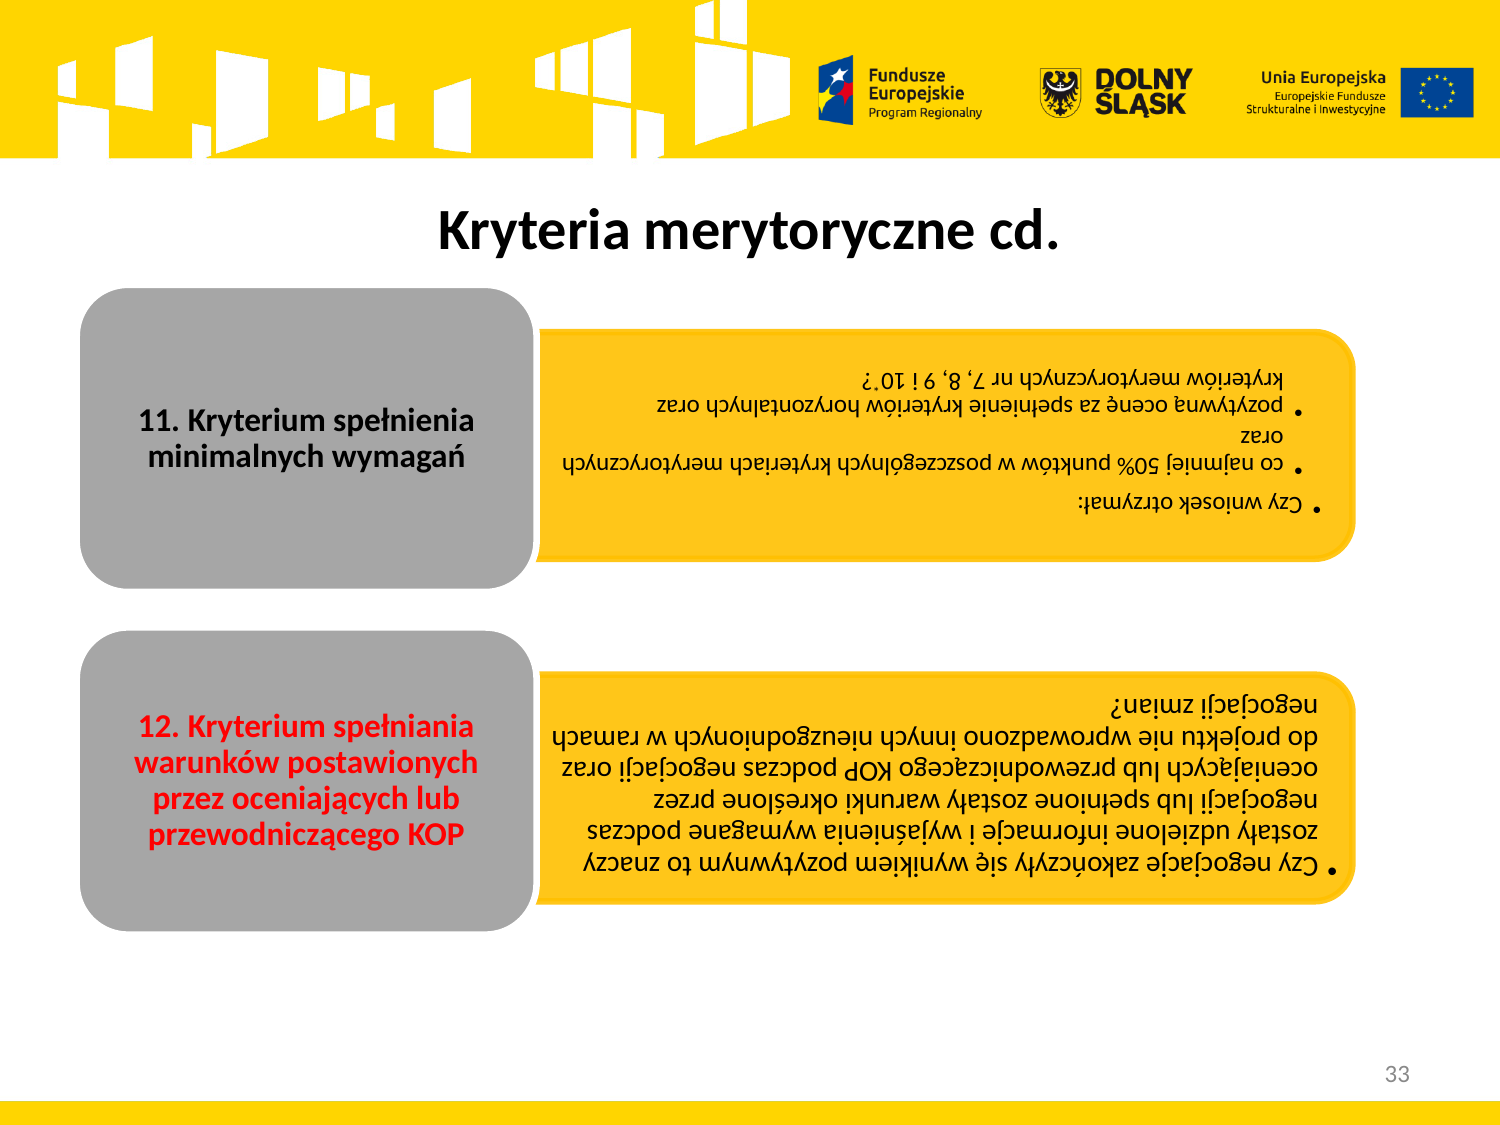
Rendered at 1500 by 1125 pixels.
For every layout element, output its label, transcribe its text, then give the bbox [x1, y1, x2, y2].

picture [0, 0, 1500, 1125]
title Kryteria merytoryczne cd. [74, 184, 1426, 268]
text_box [74, 266, 1353, 977]
slide_number 33 [1074, 1042, 1425, 1103]
